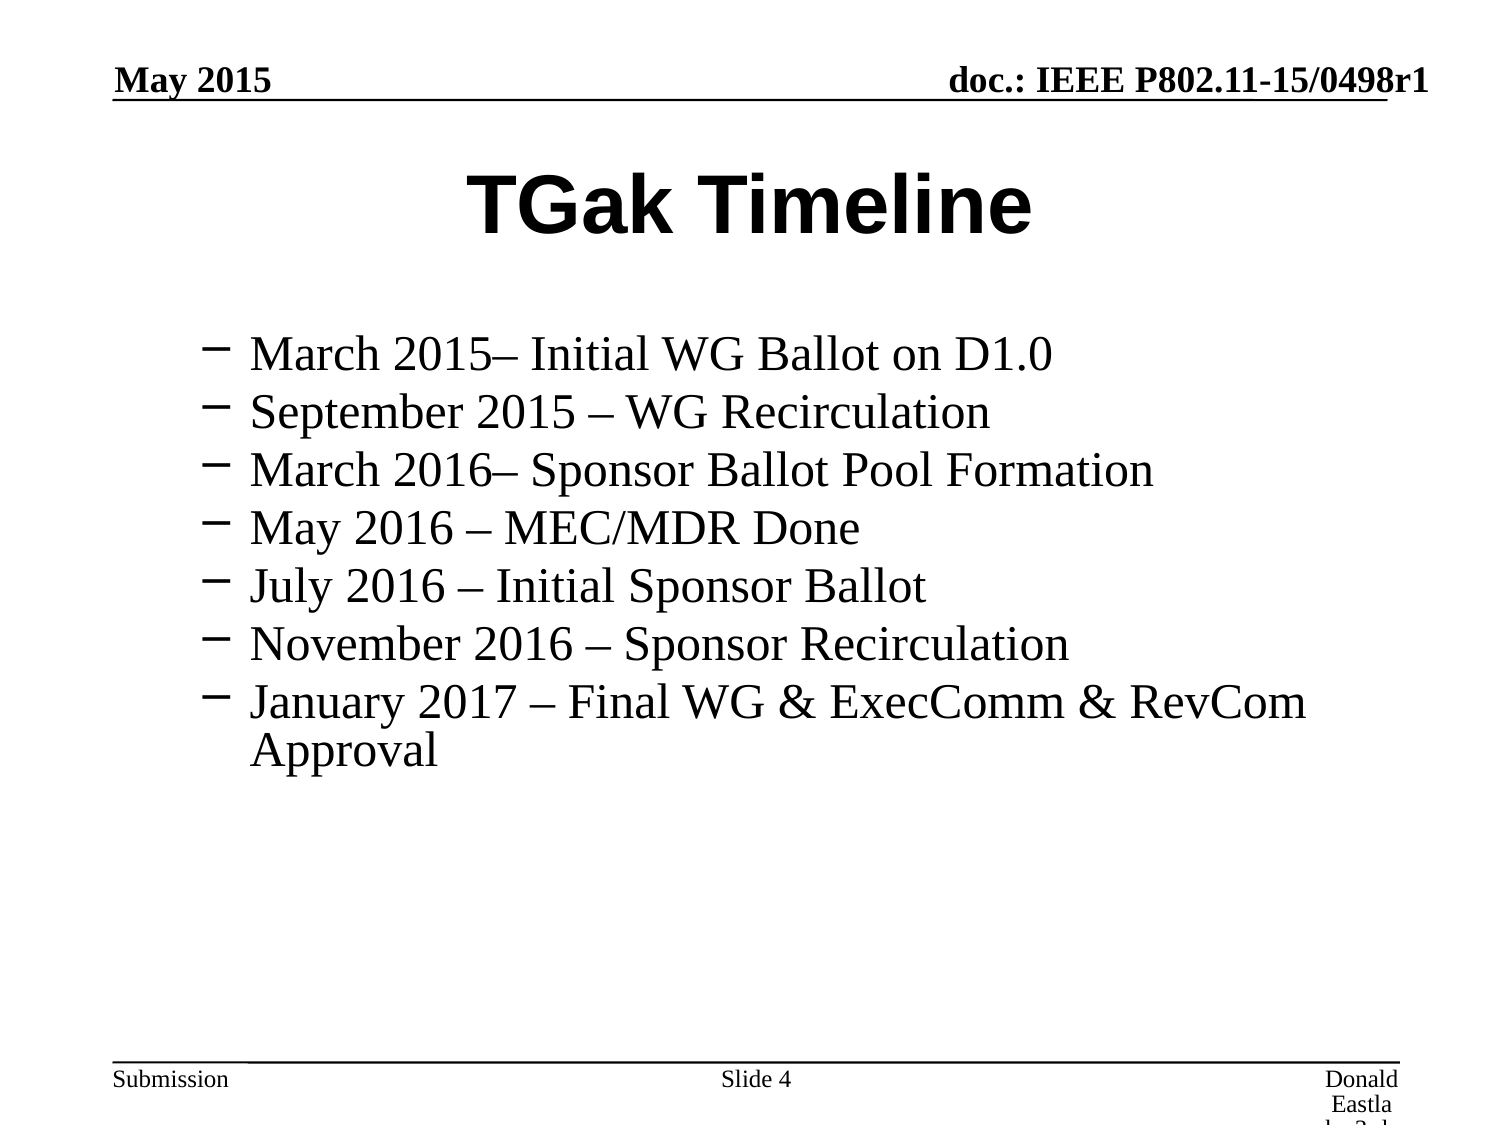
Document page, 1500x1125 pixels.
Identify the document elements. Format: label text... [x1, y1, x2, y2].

list March 2015– Initial WG Ballot on D1.0 September 2015 – WG Recirculation March 2016– Sponsor Ballot Pool Formation May 2016 – MEC/MDR Done July 2016 – Initial Sponsor Ballot November 2016 – Sponsor Recirculation January 2017 – Final WG & ExecComm & RevCom Approval [112, 324, 1388, 1000]
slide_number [114, 54, 290, 100]
title TGak Timeline [112, 112, 1388, 288]
footer Donald Eastlake 3rd, Huawei Technologies [1325, 1062, 1402, 1093]
slide_number Slide 4 [712, 1062, 800, 1093]
